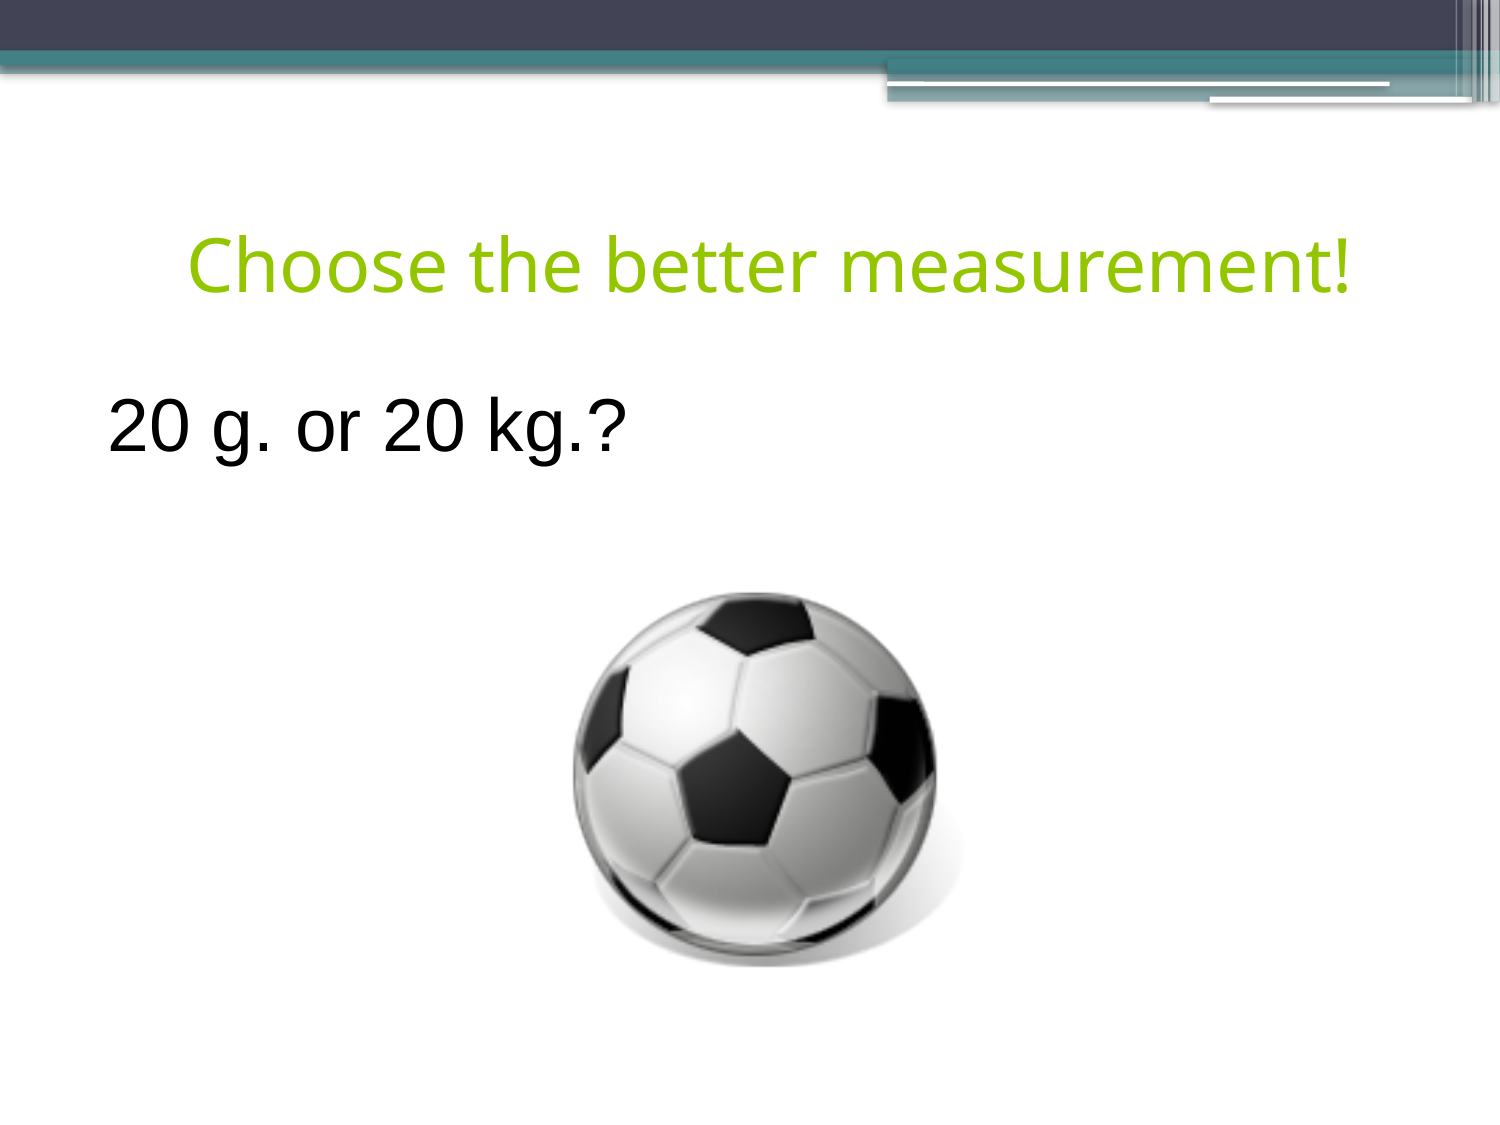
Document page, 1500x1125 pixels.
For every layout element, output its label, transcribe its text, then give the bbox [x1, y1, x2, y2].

title Choose the better measurement! [171, 168, 1425, 357]
list 20 g. or 20 kg.? [75, 368, 1425, 1079]
picture [512, 537, 1016, 1041]
